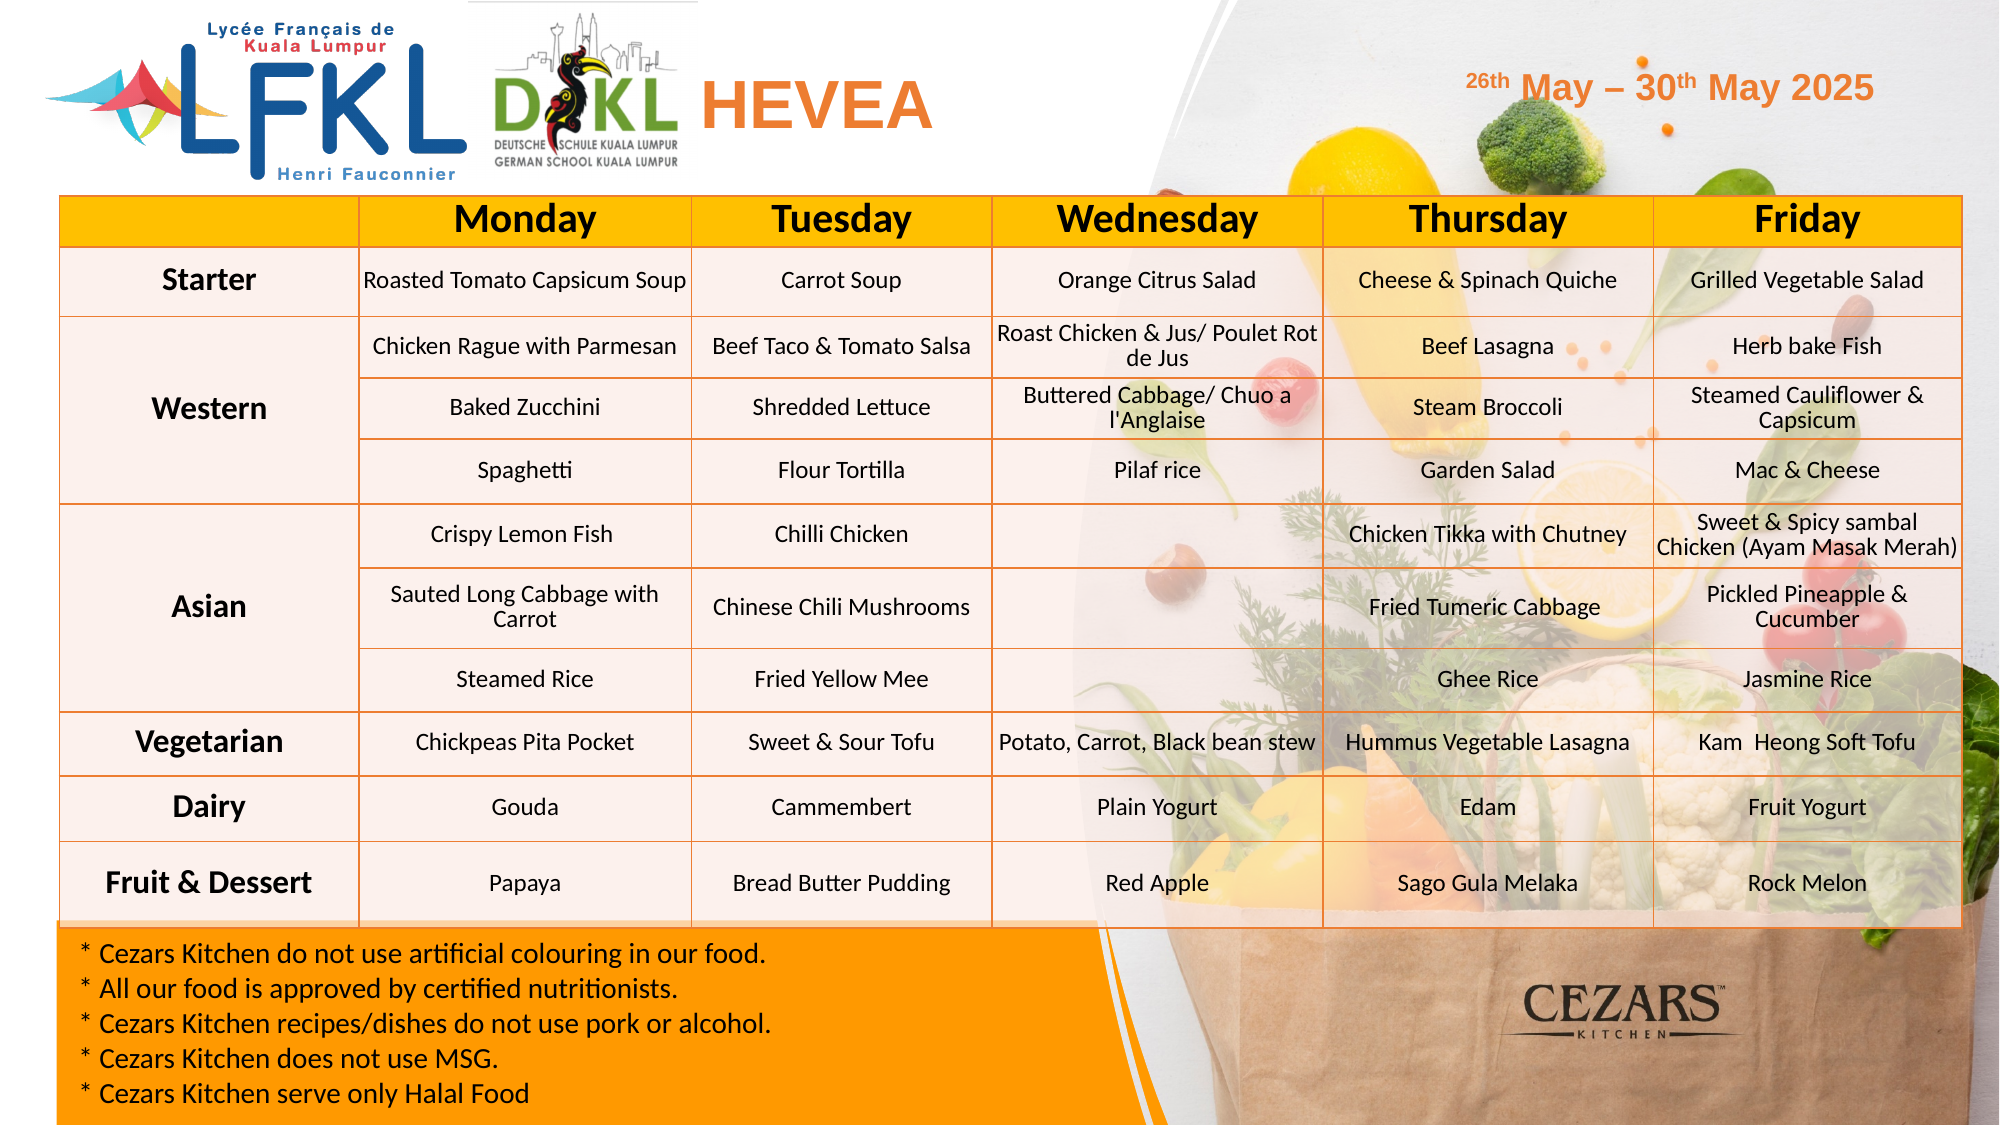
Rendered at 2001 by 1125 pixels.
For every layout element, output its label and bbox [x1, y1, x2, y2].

picture [45, 22, 467, 180]
picture [468, 1, 698, 180]
text_box [56, 0, 2000, 1125]
